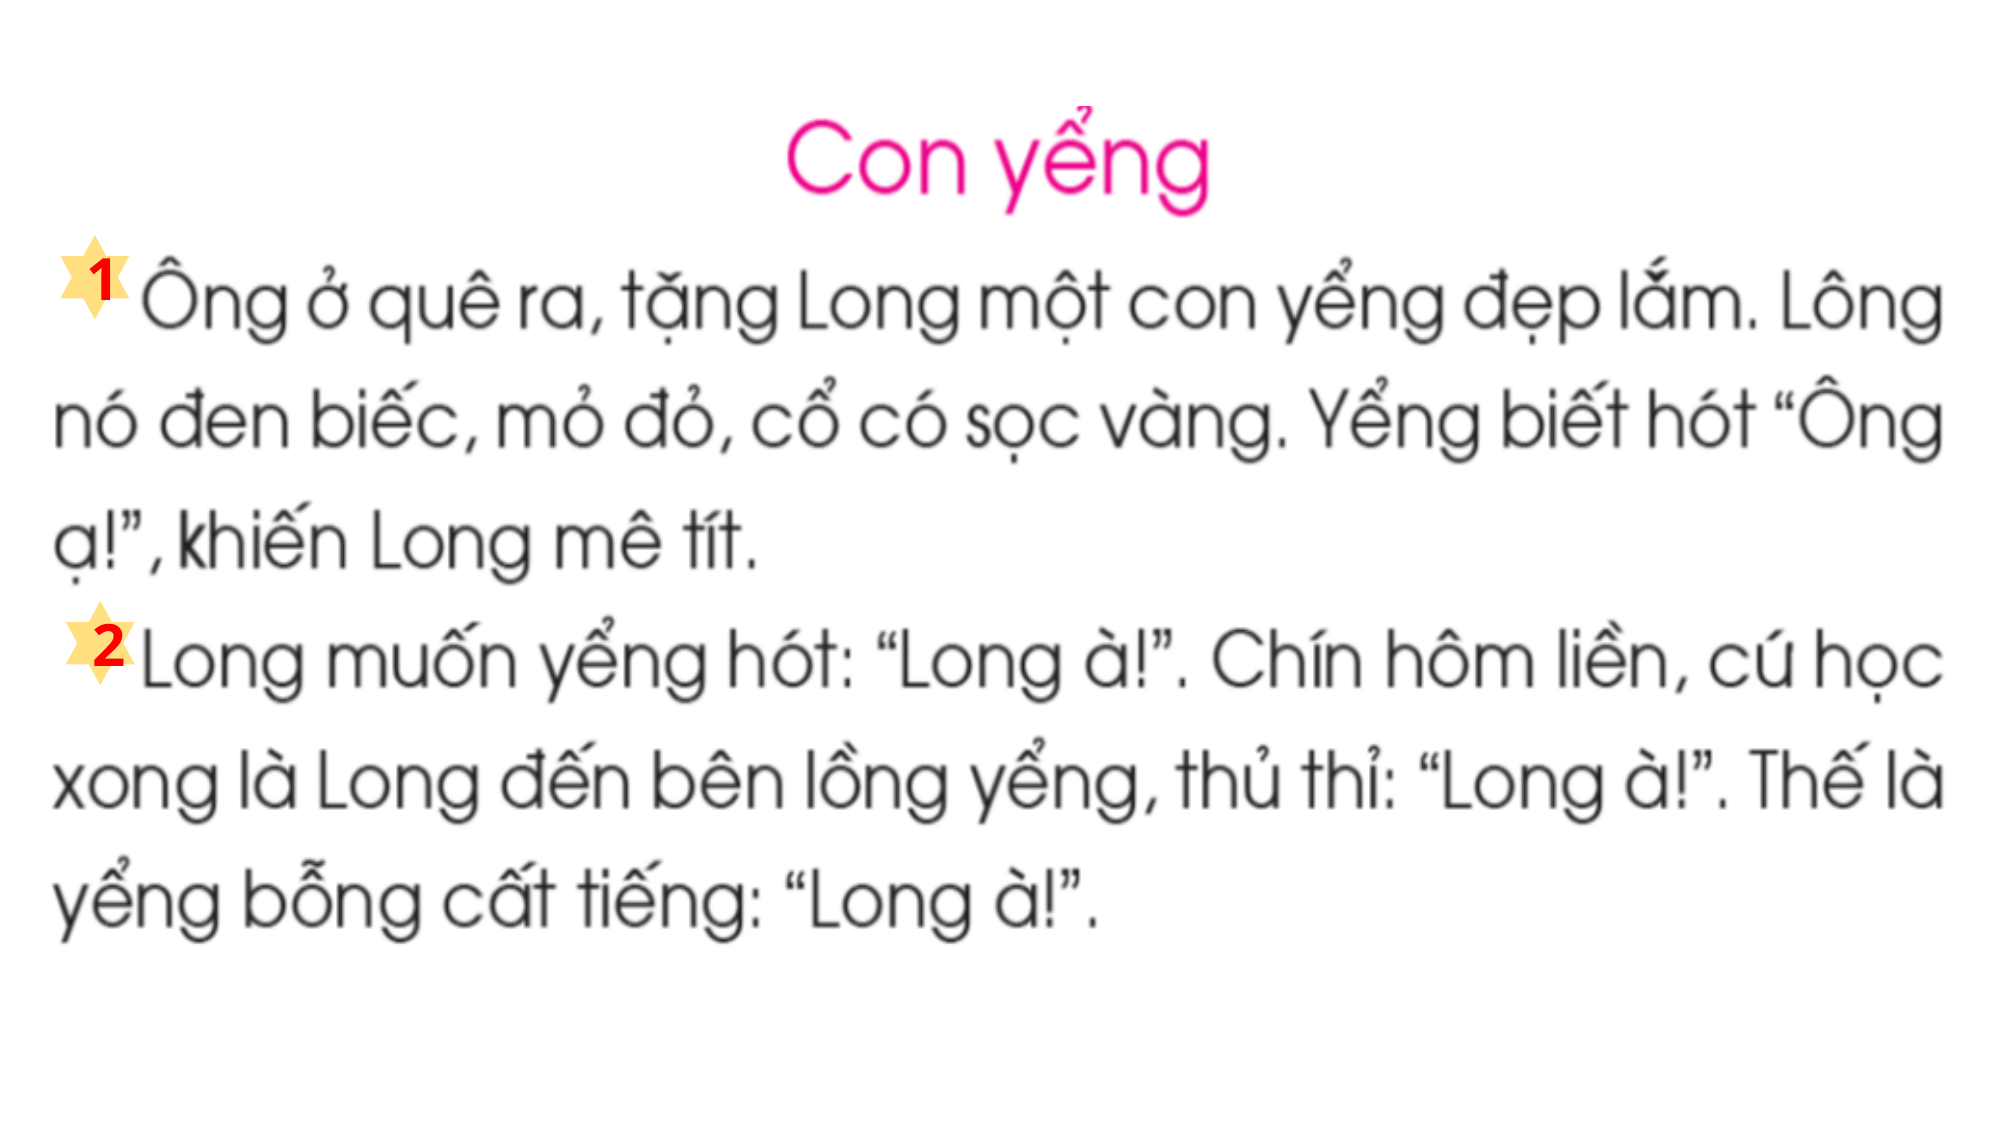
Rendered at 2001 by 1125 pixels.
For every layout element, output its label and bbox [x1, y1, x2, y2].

picture [0, 106, 2000, 968]
